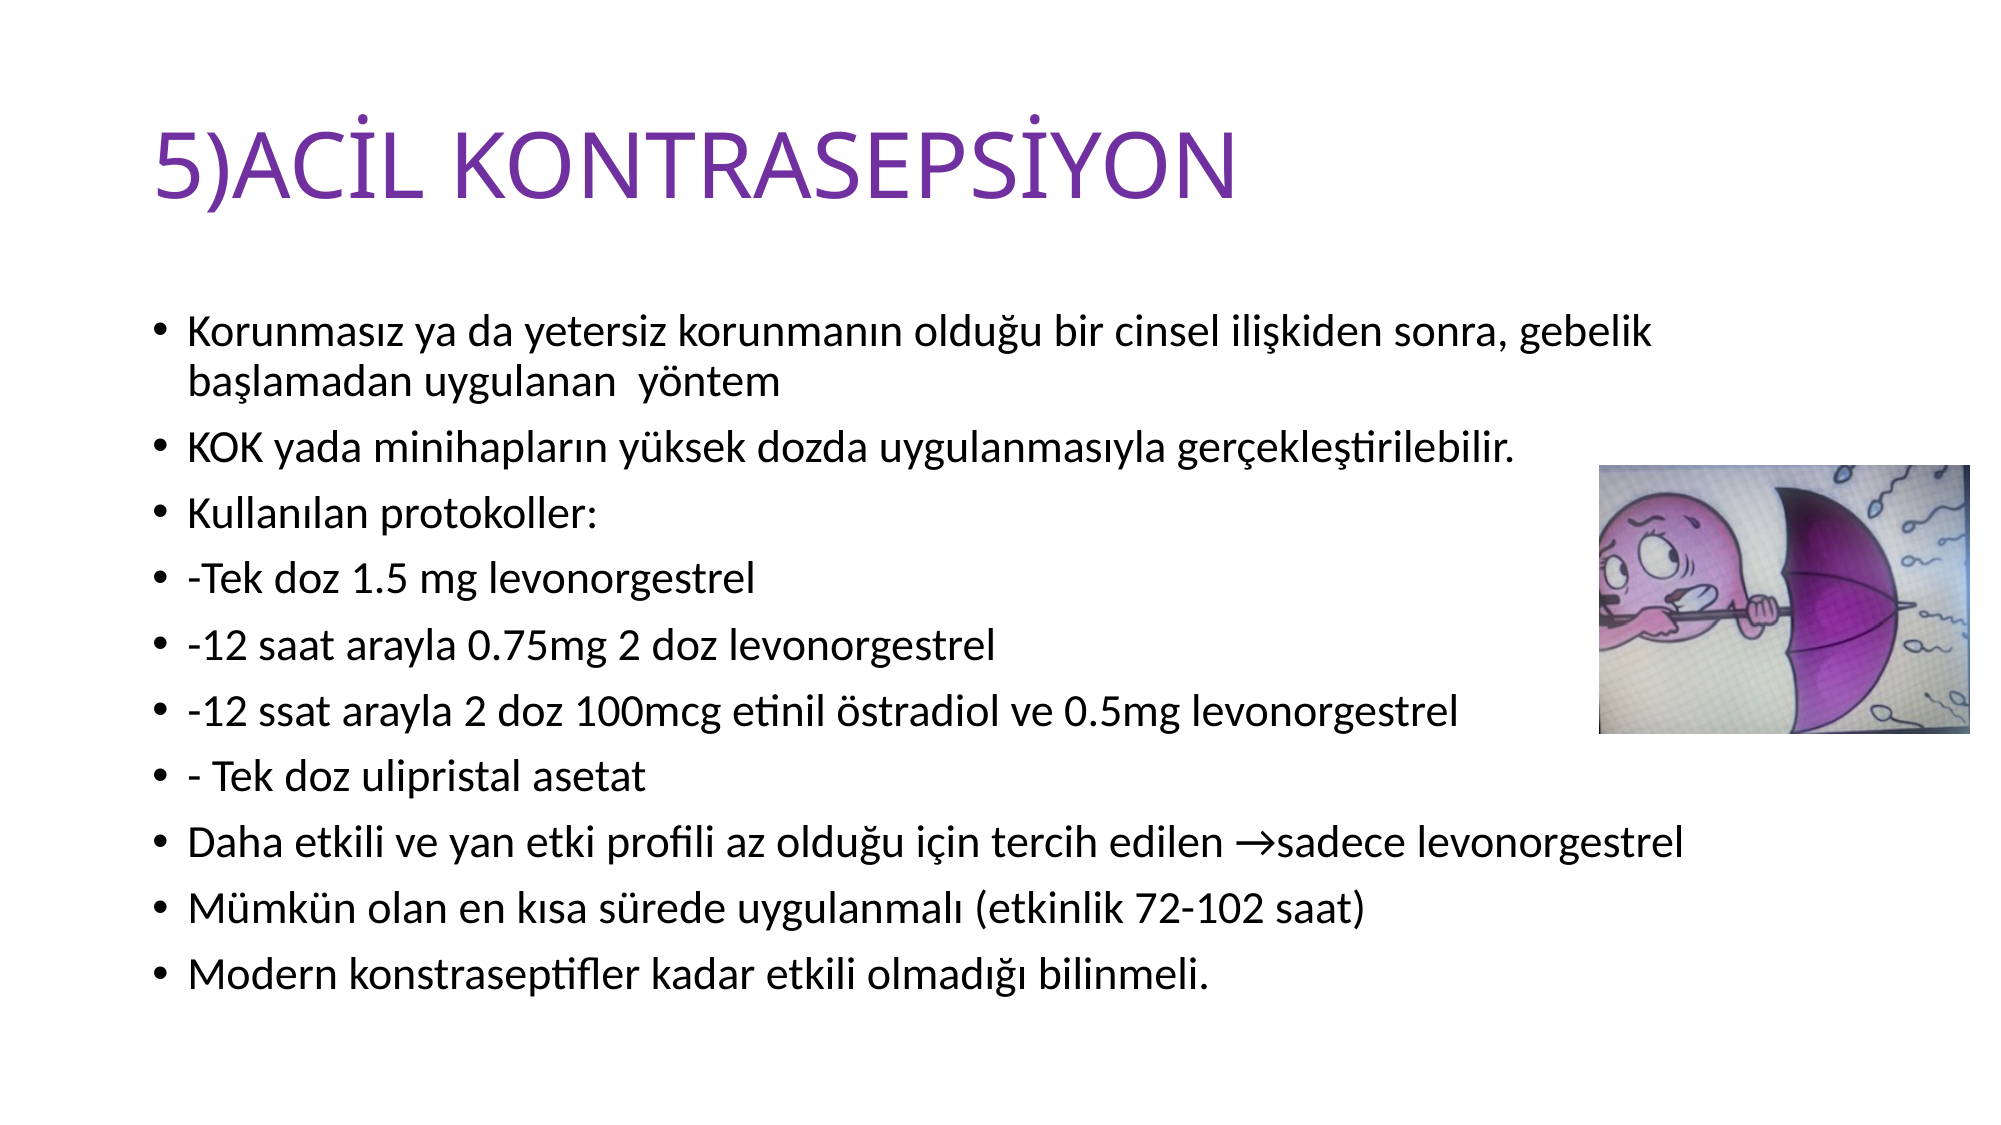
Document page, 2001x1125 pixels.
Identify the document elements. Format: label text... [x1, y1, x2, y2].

title 5)ACİL KONTRASEPSİYON [137, 59, 1863, 278]
list Korunmasız ya da yetersiz korunmanın olduğu bir cinsel ilişkiden sonra, gebelik başlamadan uygulanan yöntem KOK yada minihapların yüksek dozda uygulanmasıyla gerçekleştirilebilir. Kullanılan protokoller: -Tek doz 1.5 mg levonorgestrel -12 saat arayla 0.75mg 2 doz levonorgestrel -12 ssat arayla 2 doz 100mcg etinil östradiol ve 0.5mg levonorgestrel - Tek doz ulipristal asetat Daha etkili ve yan etki profili az olduğu için tercih edilen →sadece levonorgestrel Mümkün olan en kısa sürede uygulanmalı (etkinlik 72-102 saat) Modern konstraseptifler kadar etkili olmadığı bilinmeli. [137, 299, 1863, 1014]
picture [1599, 465, 1970, 734]
